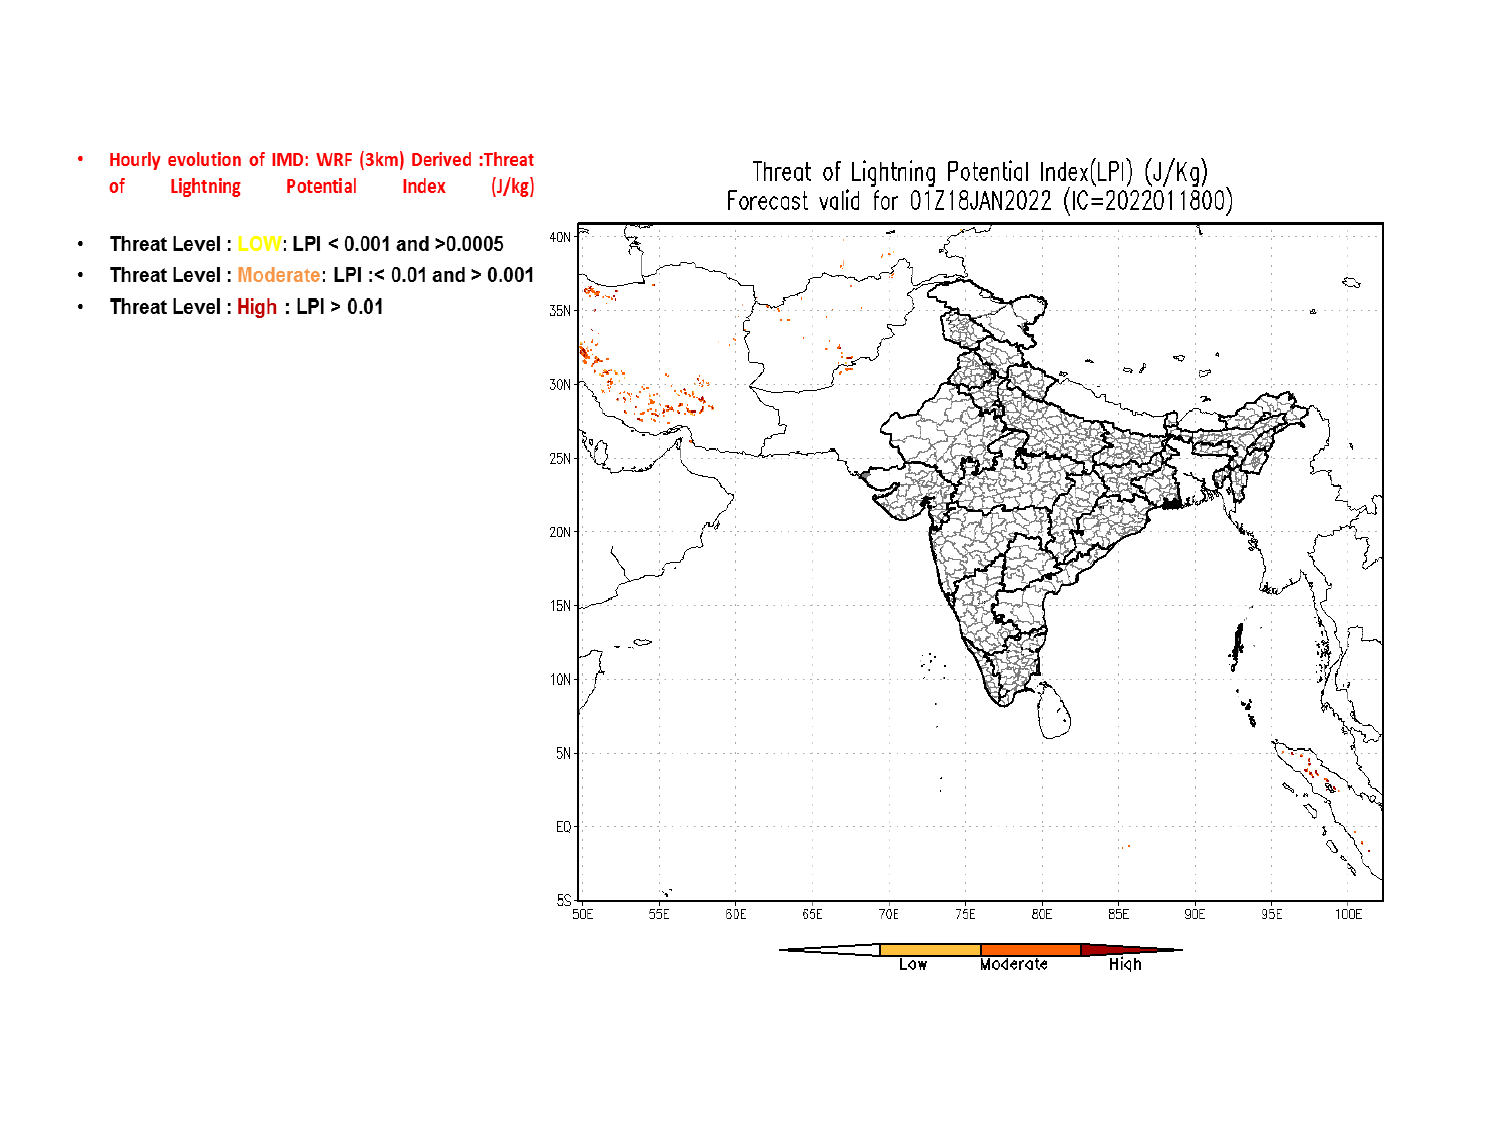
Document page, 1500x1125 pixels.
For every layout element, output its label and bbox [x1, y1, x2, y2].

picture [74, 149, 1426, 976]
